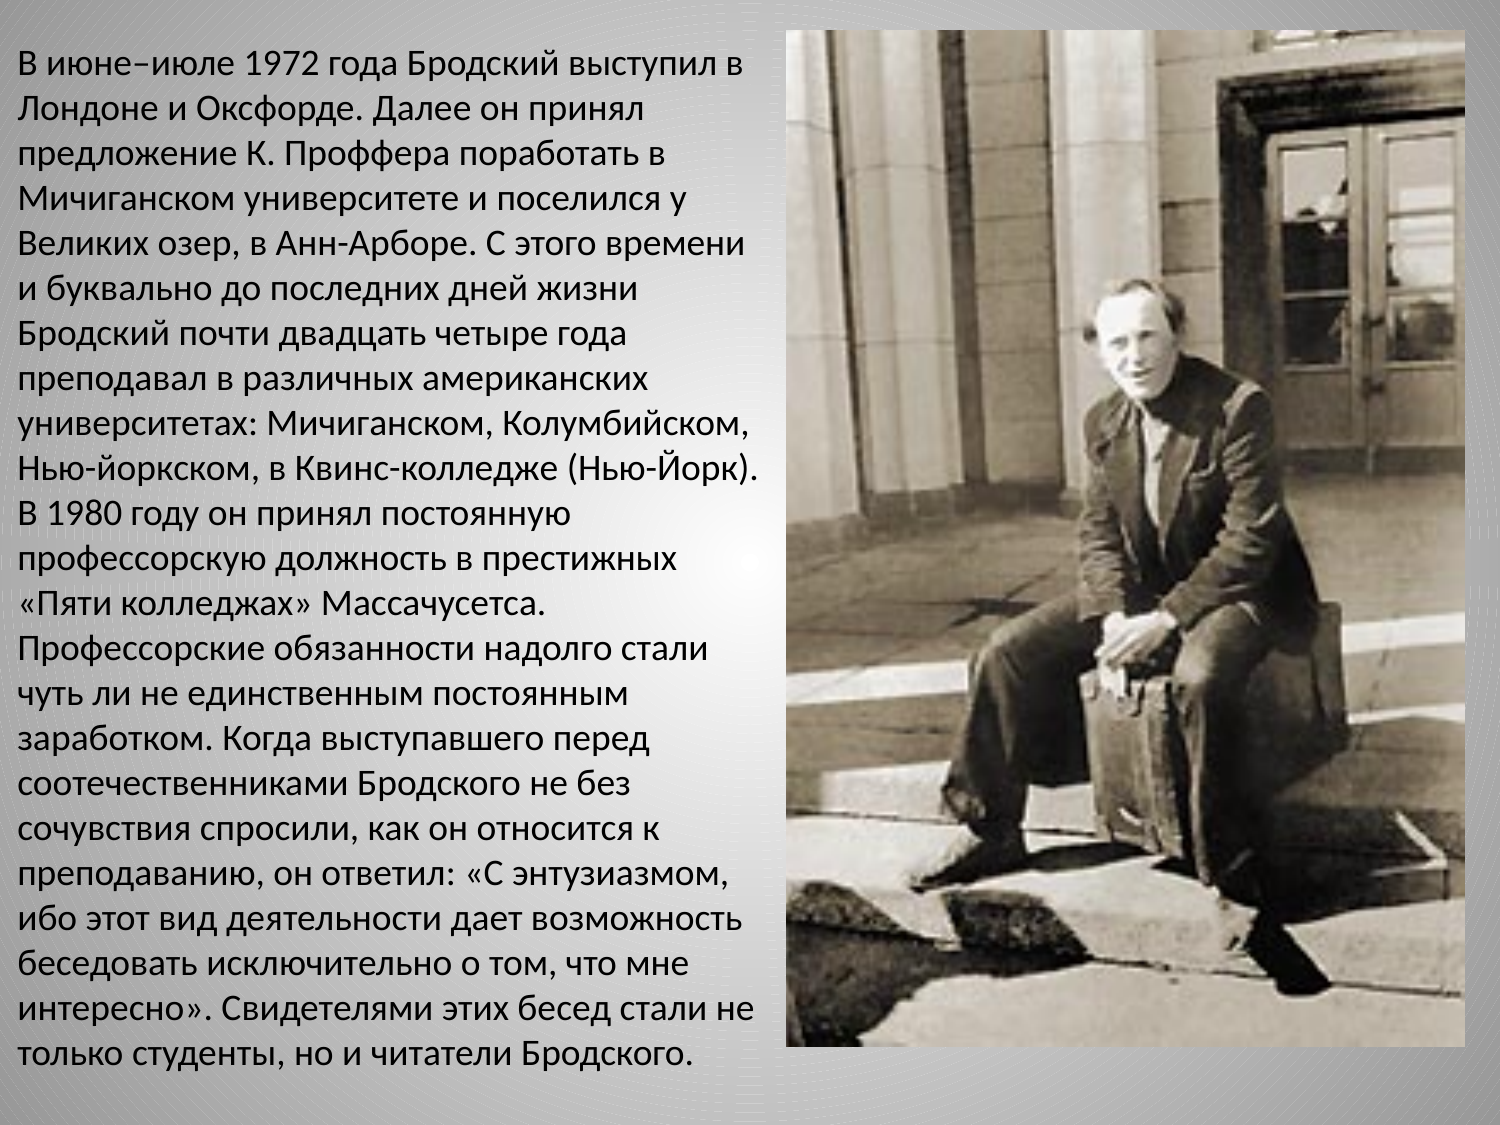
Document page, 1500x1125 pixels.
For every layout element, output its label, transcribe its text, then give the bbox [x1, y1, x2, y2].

picture [786, 30, 1465, 1047]
text_box В июне–июле 1972 года Бродский выступил в Лондоне и Оксфорде. Далее он принял предложение К. Проффера поработать в Мичиганском университете и поселился у Великих озер, в Анн-Арборе. С этого времени и буквально до последних дней жизни Бродский почти двадцать четыре года преподавал в различных американских университетах: Мичиганском, Колумбийском, Нью-йоркском, в Квинс-колледже (Нью-Йорк). В 1980 году он принял постоянную профессорскую должность в престижных «Пяти колледжах» Массачусетса. Профессорские обязанности надолго стали чуть ли не единственным постоянным заработком. Когда выступавшего перед соотечественниками Бродского не без сочувствия спросили, как он относится к преподаванию, он ответил: «С энтузиазмом, ибо этот вид деятельности дает возможность беседовать исключительно о том, что мне интересно». Свидетелями этих бесед стали не только студенты, но и читатели Бродского. [2, 30, 786, 1125]
